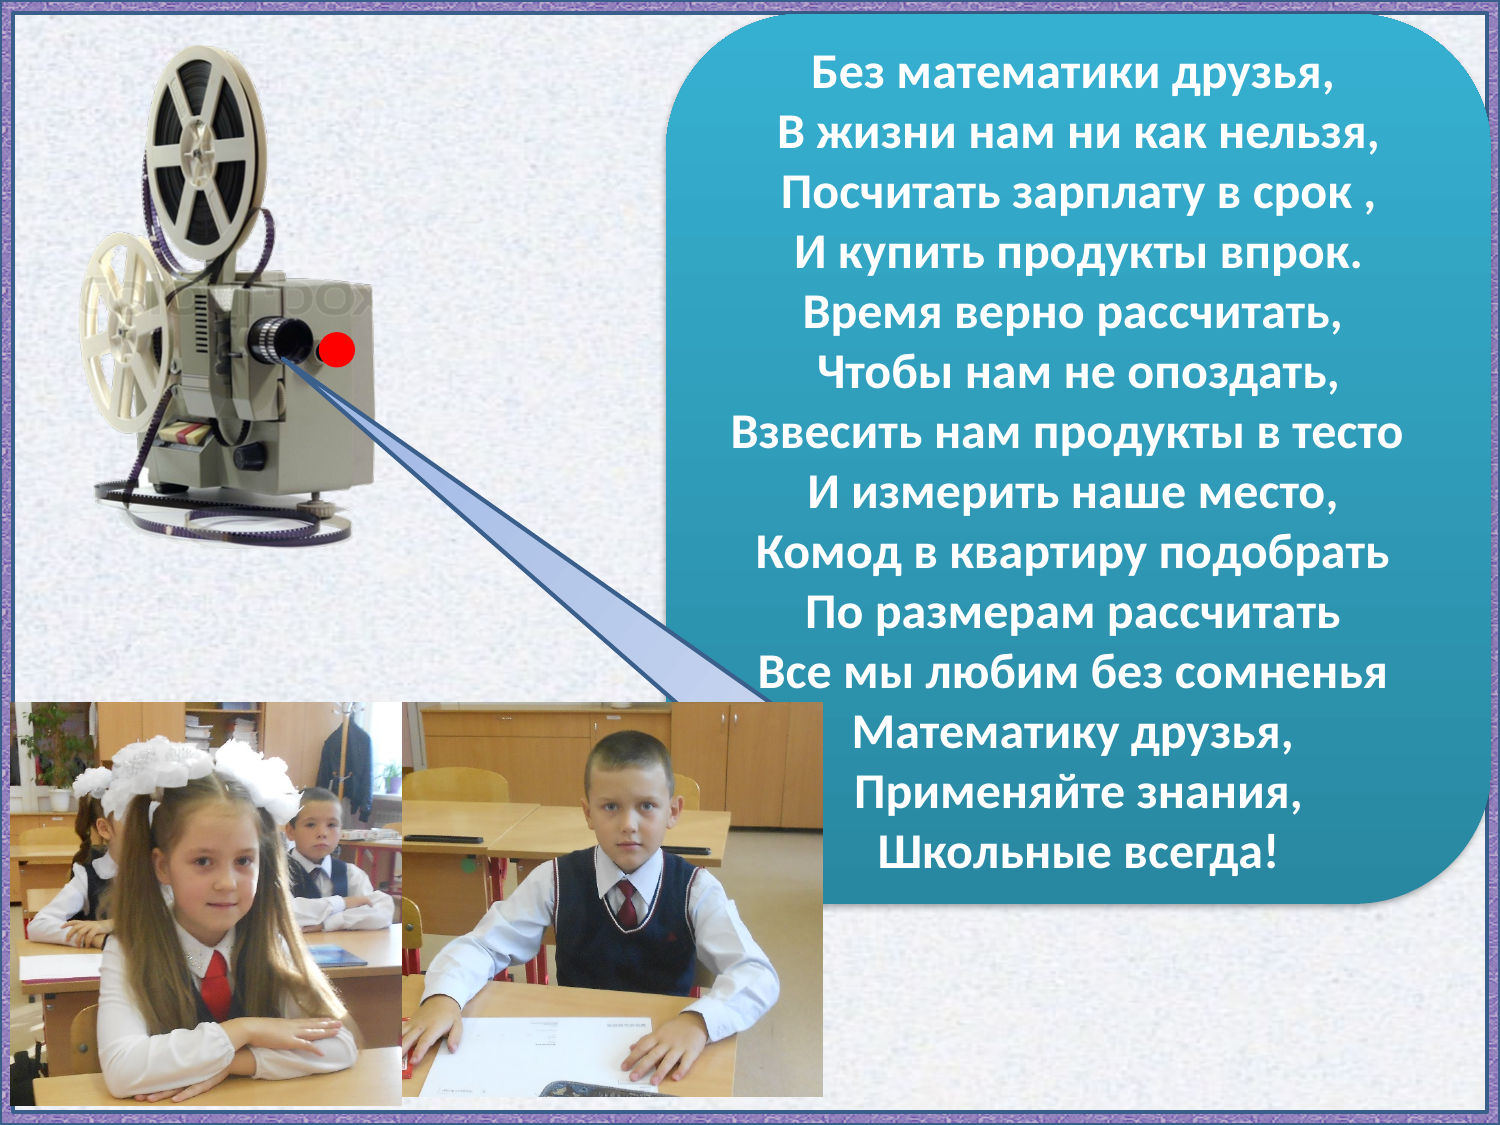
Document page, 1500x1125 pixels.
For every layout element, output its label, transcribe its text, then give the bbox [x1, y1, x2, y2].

picture [2, 0, 1498, 1123]
text_box [449, 473, 771, 700]
text_box Без математики друзья, В жизни нам ни как нельзя, Посчитать зарплату в срок , И купить продукты впрок. Время верно рассчитать, Чтобы нам не опоздать, Взвесить нам продукты в тесто И измерить наше место, Комод в квартиру подобрать По размерам рассчитать Все мы любим без сомненья Математику друзья, Применяйте знания, Школьные всегда! [665, 13, 1492, 904]
